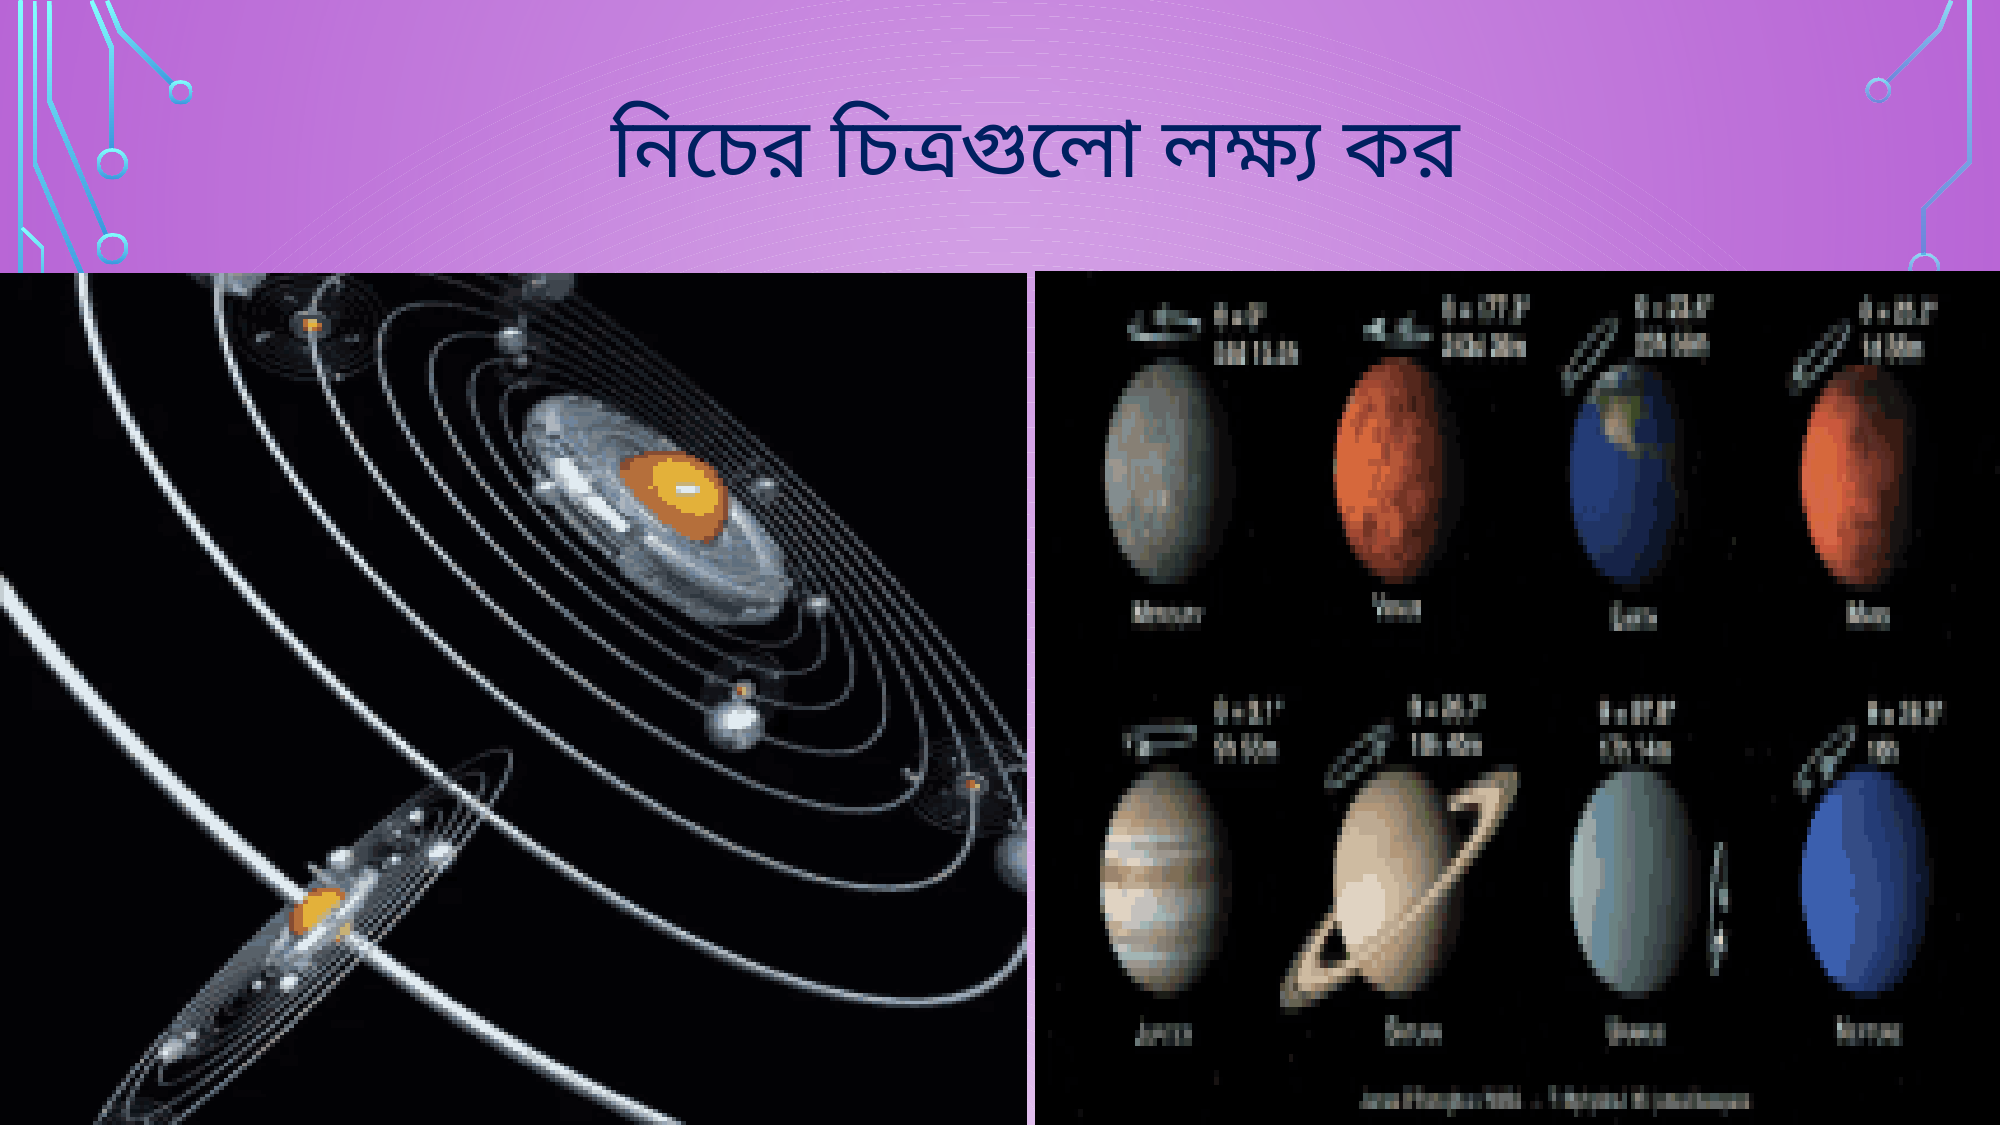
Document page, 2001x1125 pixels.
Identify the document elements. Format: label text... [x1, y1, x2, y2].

text_box নিচের চিত্রগুলো লক্ষ্য কর [189, 86, 1882, 202]
picture [0, 273, 1027, 1125]
picture [1034, 270, 2000, 1125]
